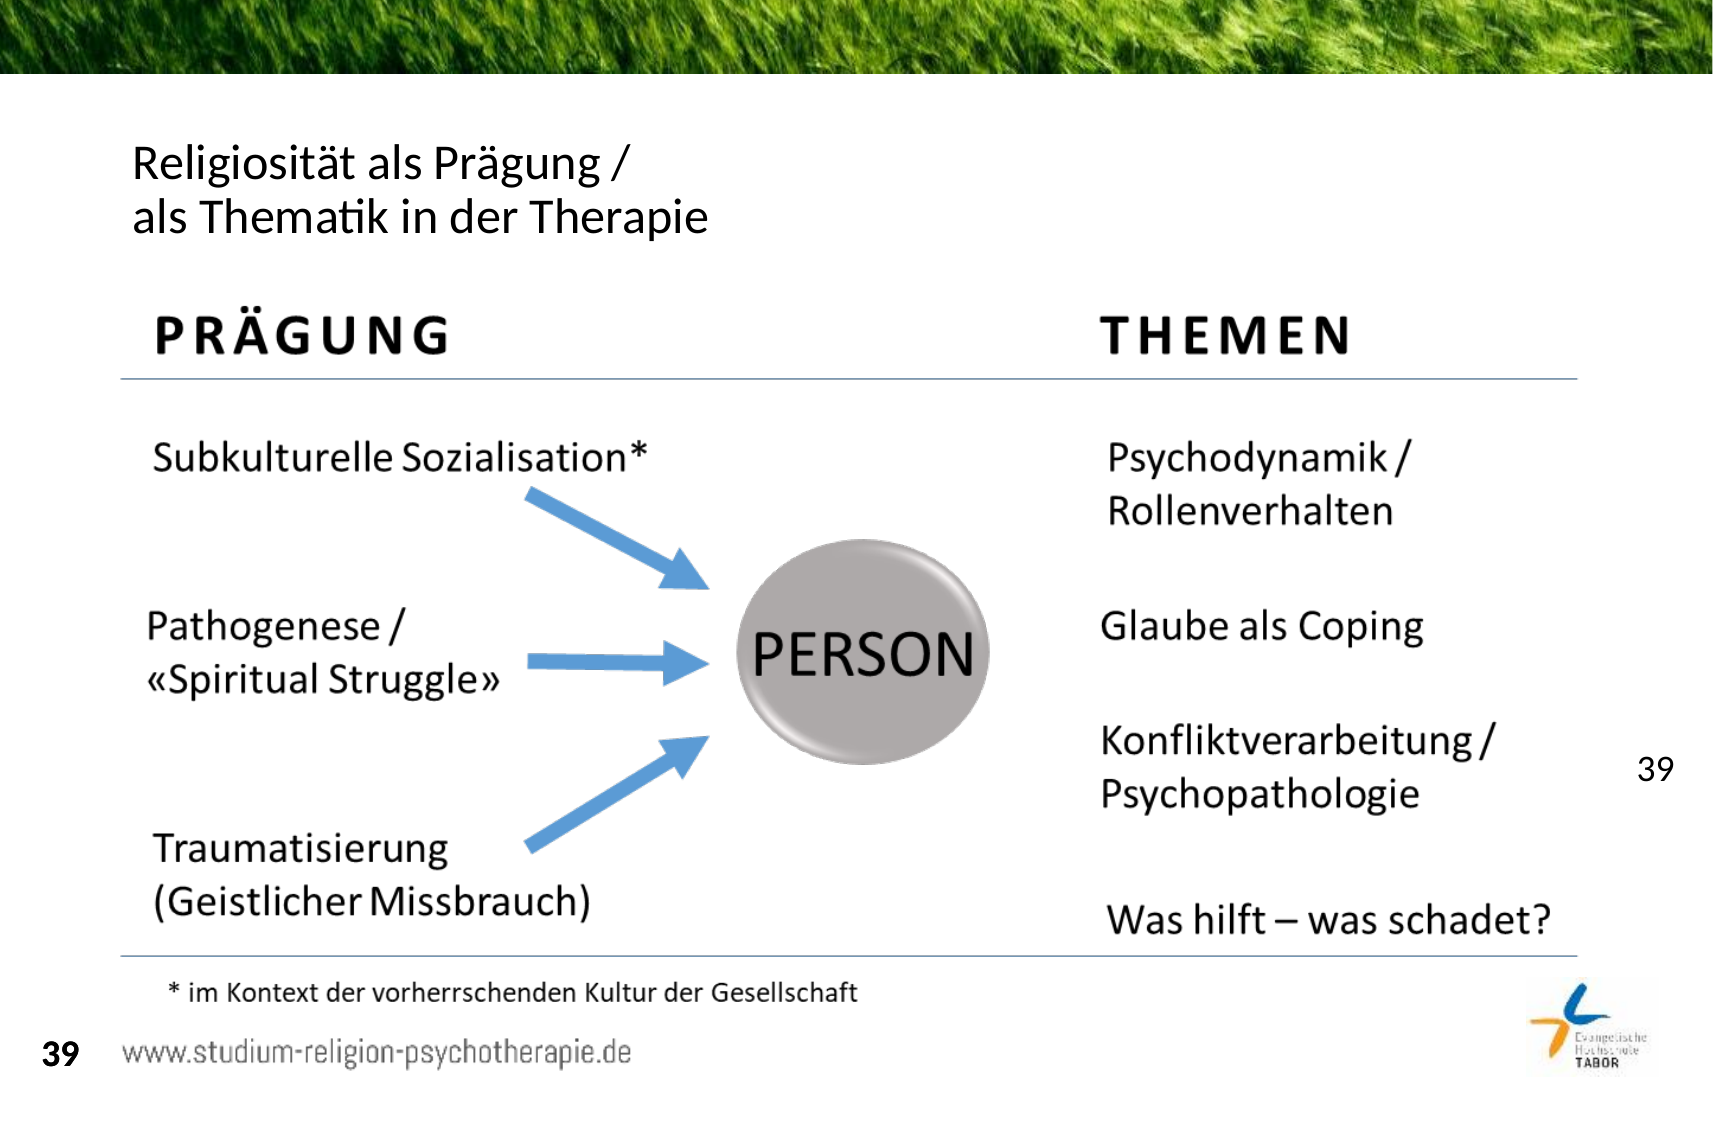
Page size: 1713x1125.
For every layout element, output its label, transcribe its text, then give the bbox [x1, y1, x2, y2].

text_box 39 [26, 1021, 138, 1092]
picture [0, 0, 1713, 74]
title Religiosität als Prägung / als Thematik in der Therapie [117, 128, 1595, 252]
picture [138, 1034, 635, 1074]
picture [117, 280, 1713, 1077]
